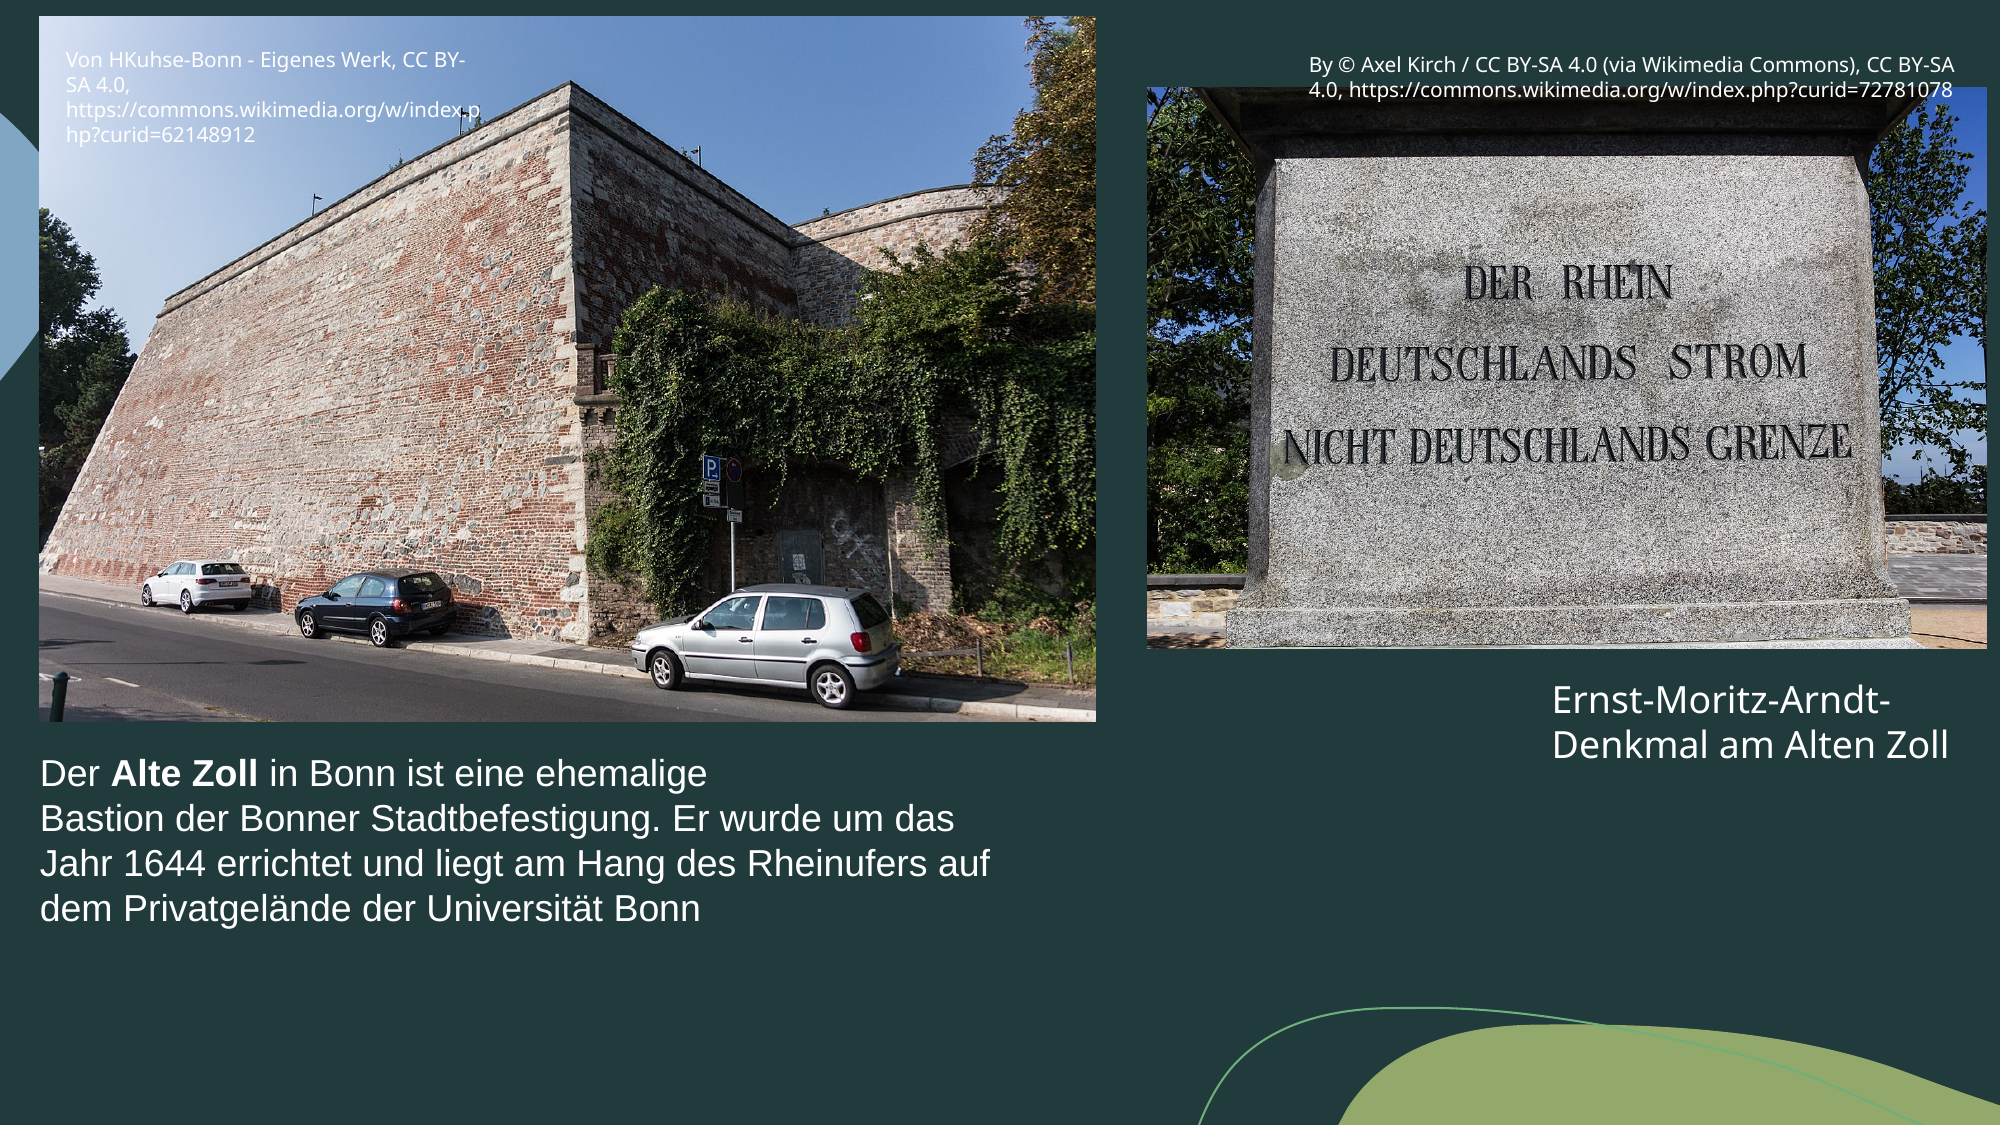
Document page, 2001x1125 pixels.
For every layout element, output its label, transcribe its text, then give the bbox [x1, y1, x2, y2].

text_box Ernst-Moritz-Arndt-Denkmal am Alten Zoll [1536, 668, 1987, 774]
picture [1147, 87, 1987, 649]
picture [39, 16, 1096, 722]
text_box Der Alte Zoll in Bonn ist eine ehemalige Bastion der Bonner Stadtbefestigung. Er wurde um das Jahr 1644 errichtet und liegt am Hang des Rheinufers auf dem Privatgelände der Universität Bonn [24, 741, 1046, 937]
text_box By © Axel Kirch / CC BY-SA 4.0 (via Wikimedia Commons), CC BY-SA 4.0, https://commons.wikimedia.org/w/index.php?curid=72781078 [1293, 43, 2000, 109]
